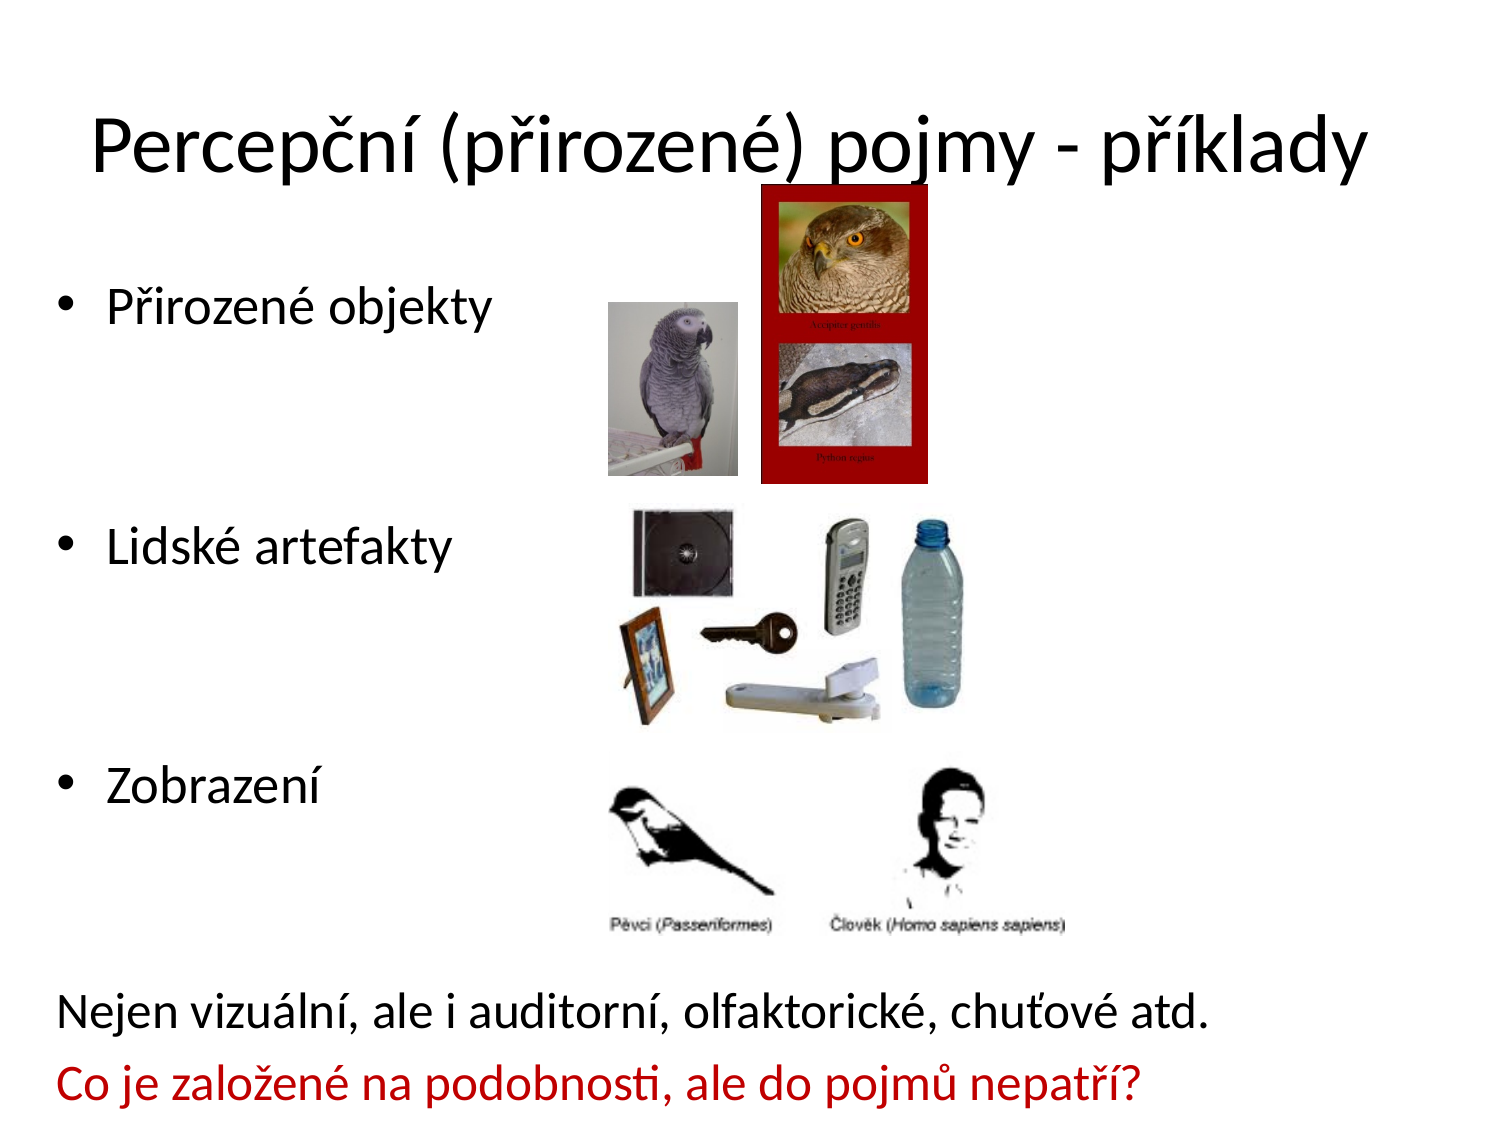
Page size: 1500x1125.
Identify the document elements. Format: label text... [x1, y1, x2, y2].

picture [608, 503, 987, 733]
picture [607, 751, 1065, 936]
title Percepční (přirozené) pojmy - příklady [75, 45, 1425, 233]
list Přirozené objekty Lidské artefakty Zobrazení Nejen vizuální, ale i auditorní, olfaktorické, chuťové atd. Co je založené na podobnosti, ale do pojmů nepatří? [41, 262, 1459, 1125]
picture [608, 302, 738, 476]
picture [761, 184, 928, 484]
